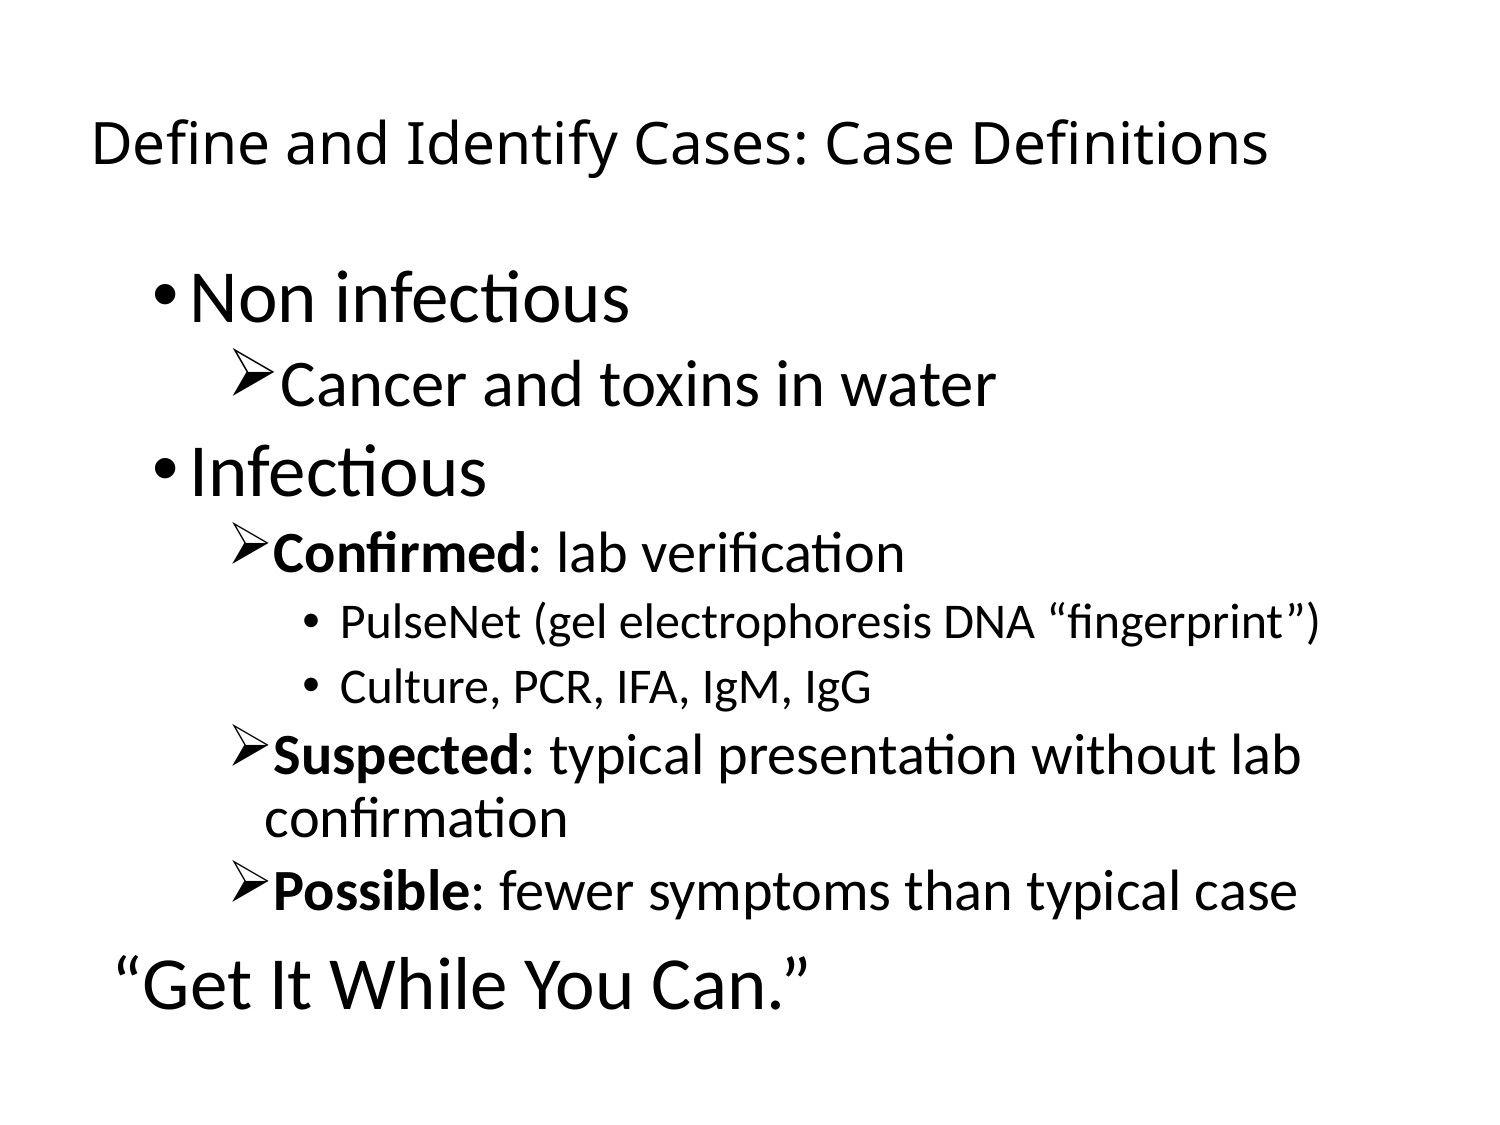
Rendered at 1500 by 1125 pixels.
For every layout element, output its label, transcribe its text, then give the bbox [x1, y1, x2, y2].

title Define and Identify Cases: Case Definitions [75, 87, 1425, 275]
list Non infectious Cancer and toxins in water Infectious Confirmed: lab verification PulseNet (gel electrophoresis DNA “fingerprint”) Culture, PCR, IFA, IgM, IgG Suspected: typical presentation without lab confirmation Possible: fewer symptoms than typical case “Get It While You Can.” [62, 249, 1413, 1075]
